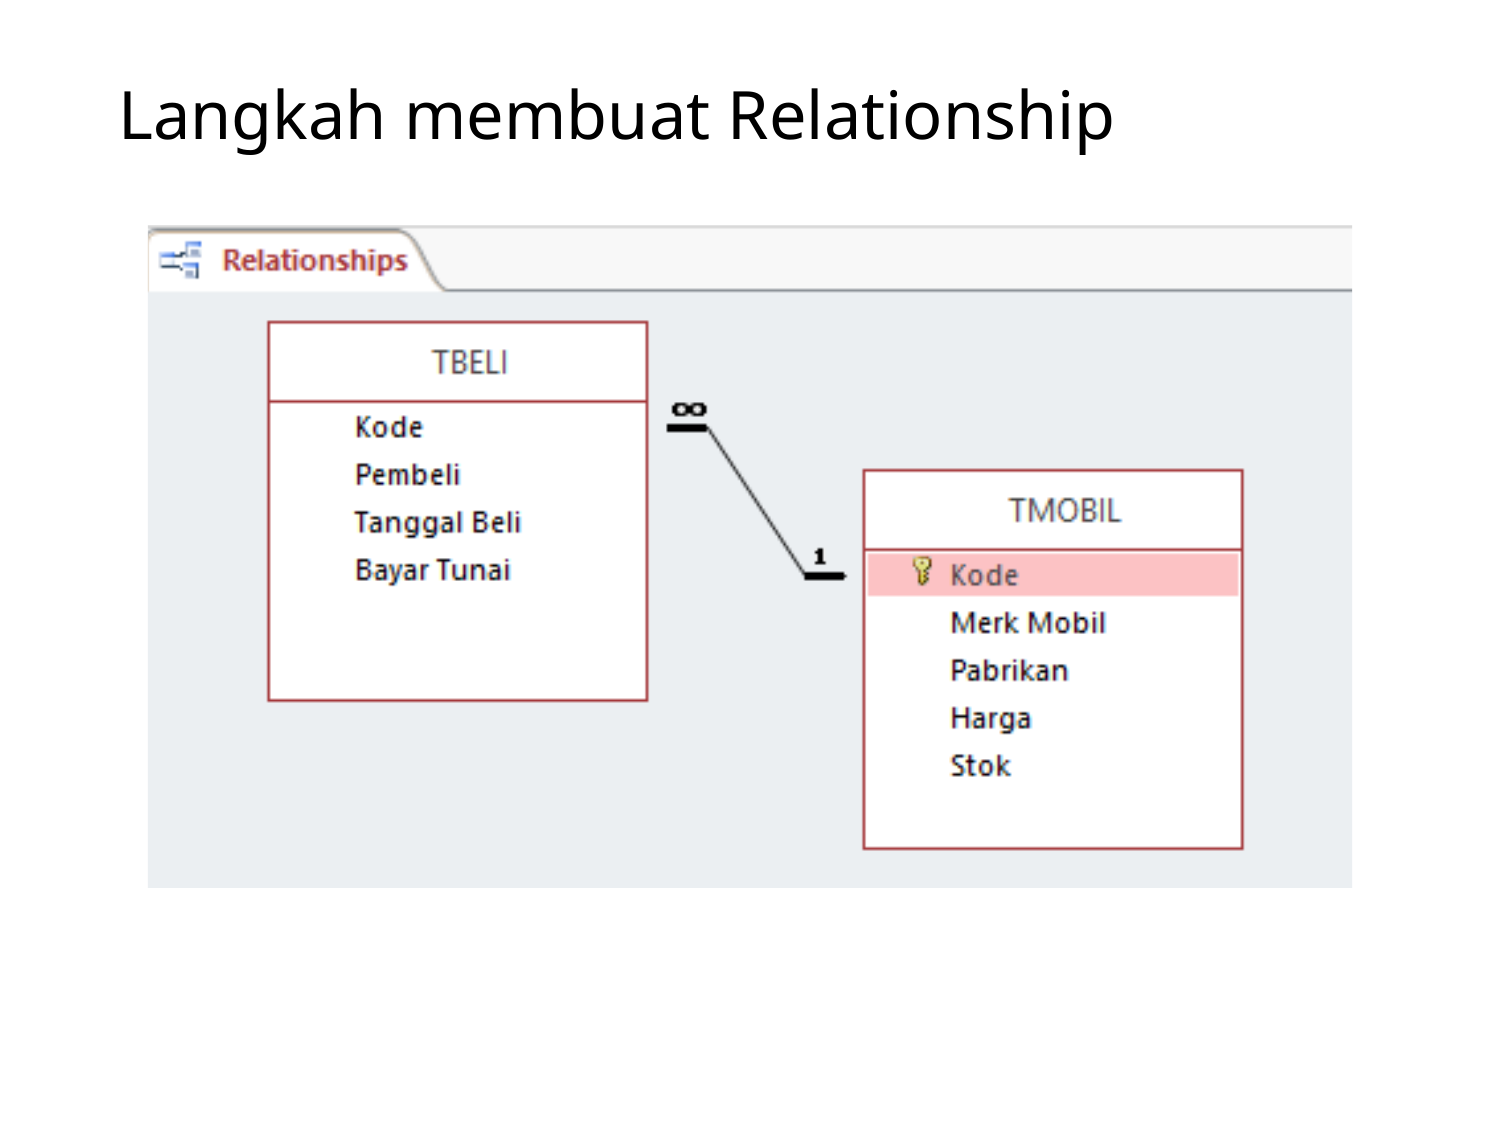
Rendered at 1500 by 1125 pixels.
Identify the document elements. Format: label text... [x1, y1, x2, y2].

title Langkah membuat Relationship [103, 59, 1397, 176]
picture [147, 224, 1353, 888]
